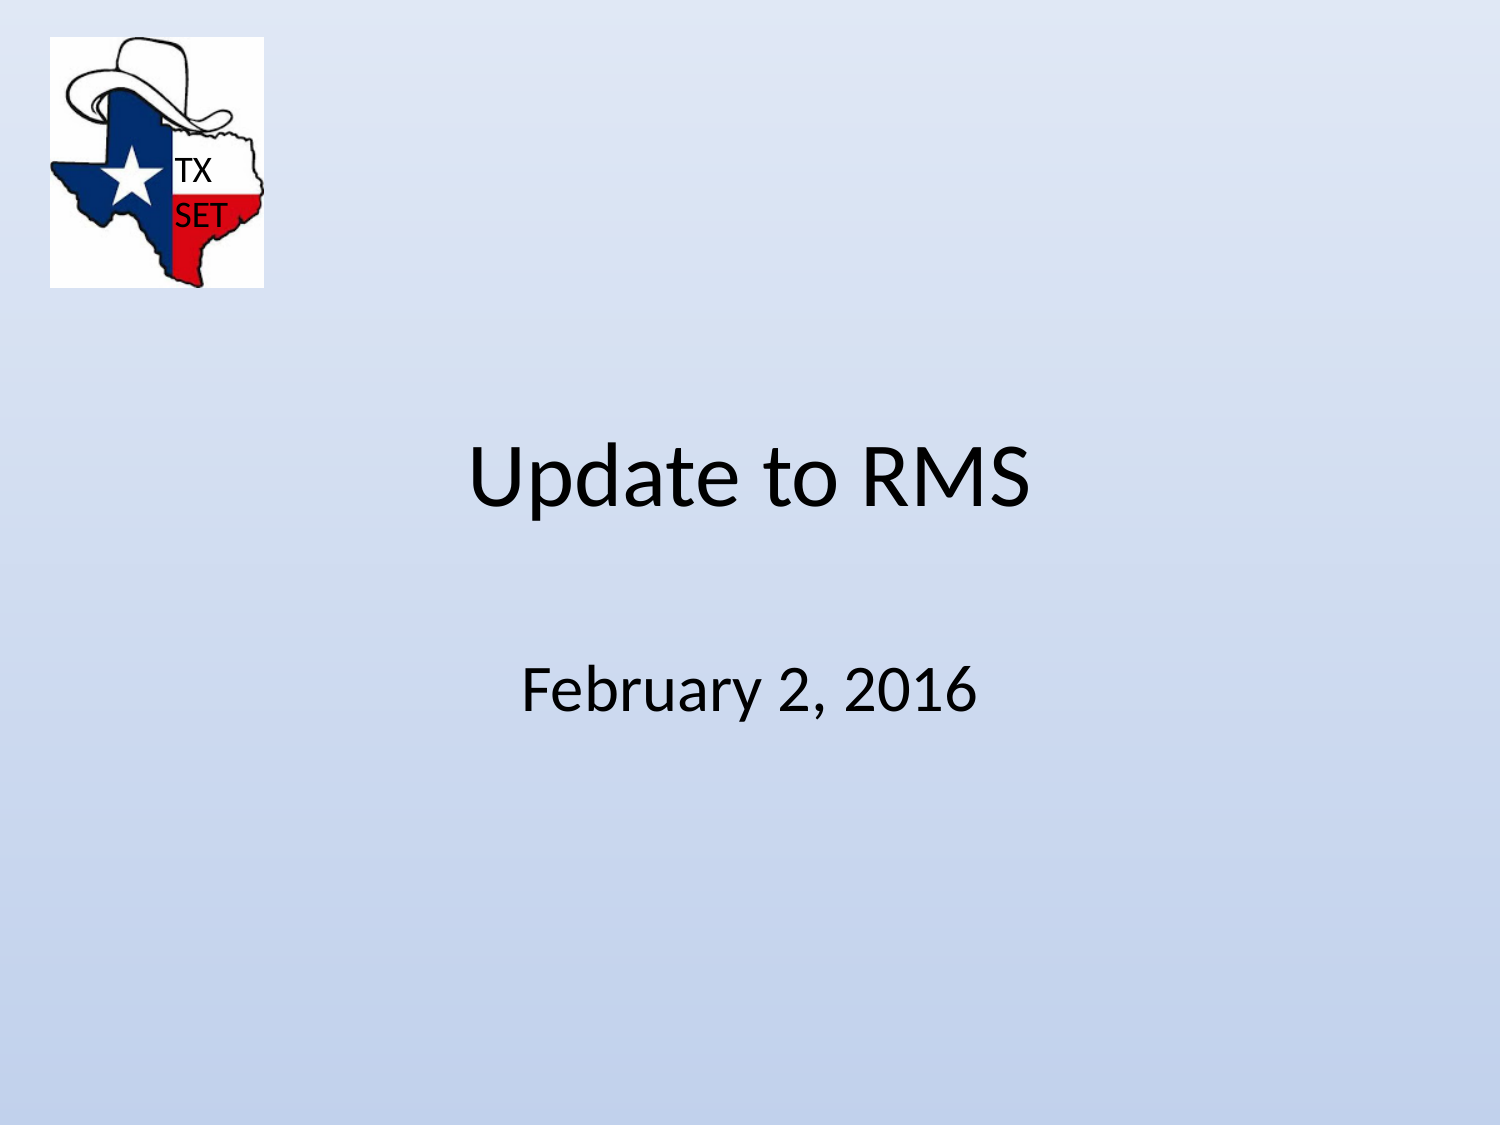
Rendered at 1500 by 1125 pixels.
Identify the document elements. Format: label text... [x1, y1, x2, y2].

title Update to RMS [112, 349, 1388, 591]
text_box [49, 37, 264, 288]
subtitle February 2, 2016 [225, 637, 1275, 925]
